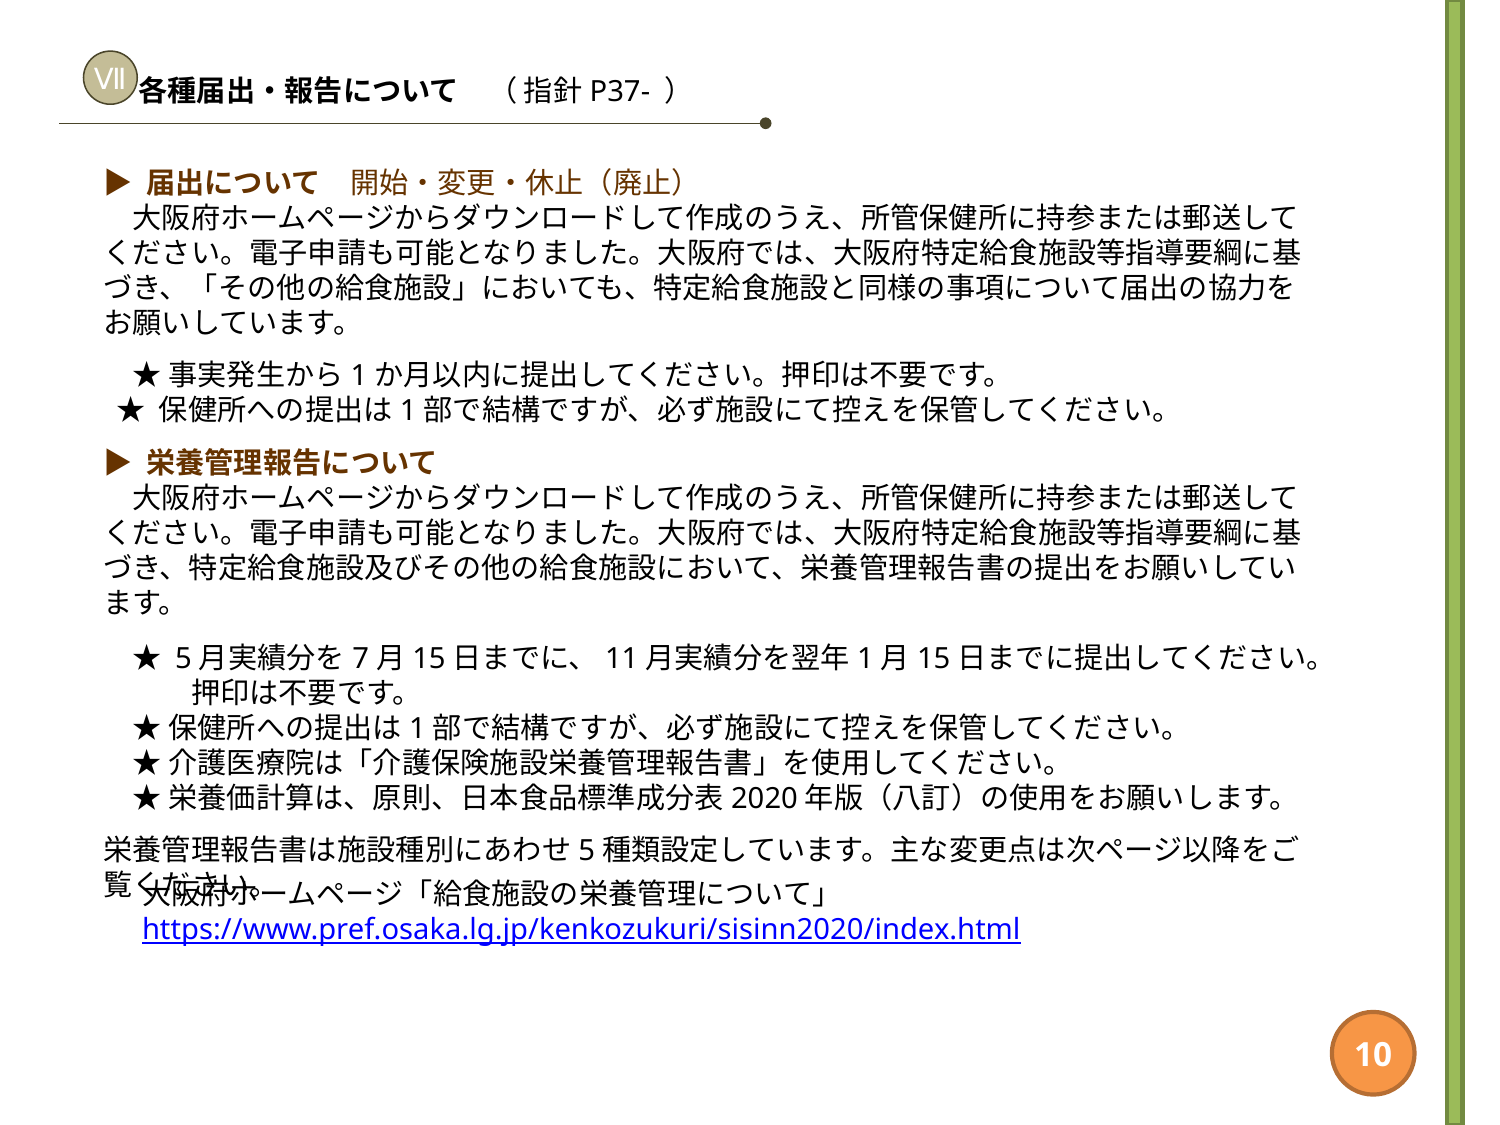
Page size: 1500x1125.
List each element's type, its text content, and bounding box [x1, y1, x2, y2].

text_box 10 [1329, 1009, 1417, 1097]
text_box 大阪府ホームページ「給食施設の栄養管理について」 https://www.pref.osaka.lg.jp/kenkozukuri/sisinn2020/index.html [127, 867, 1332, 958]
text_box ▶ 栄養管理報告について 大阪府ホームページからダウンロードして作成のうえ、所管保健所に持参または郵送してください。電子申請も可能となりました。大阪府では、大阪府特定給食施設等指導要綱に基づき、特定給食施設及びその他の給食施設において、栄養管理報告書の提出をお願いしています。 ★ 5月実績分を7月15日までに、11月実績分を翌年1月15日までに提出してください。 押印は不要です。 ★ 保健所への提出は1部で結構ですが、必ず施設にて控えを保管してください。 ★ 介護医療院は「介護保険施設栄養管理報告書」を使用してください。 ★ 栄養価計算は、原則、日本食品標準成分表2020年版（八訂）の使用をお願いします。 栄養管理報告書は施設種別にあわせ5種類設定しています。主な変更点は次ページ以降をご覧ください。 [88, 419, 1329, 909]
text_box [1445, 0, 1465, 1125]
text_box ▶ 届出について 開始・変更・休止（廃止） 大阪府ホームページからダウンロードして作成のうえ、所管保健所に持参または郵送してください。電子申請も可能となりました。大阪府では、大阪府特定給食施設等指導要綱に基づき、「その他の給食施設」においても、特定給食施設と同様の事項について届出の協力をお願いしています。 ★ 事実発生から1か月以内に提出してください。押印は不要です。 ★ 保健所への提出は1部で結構ですが、必ず施設にて控えを保管してください。 [88, 139, 1329, 419]
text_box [58, 29, 772, 130]
